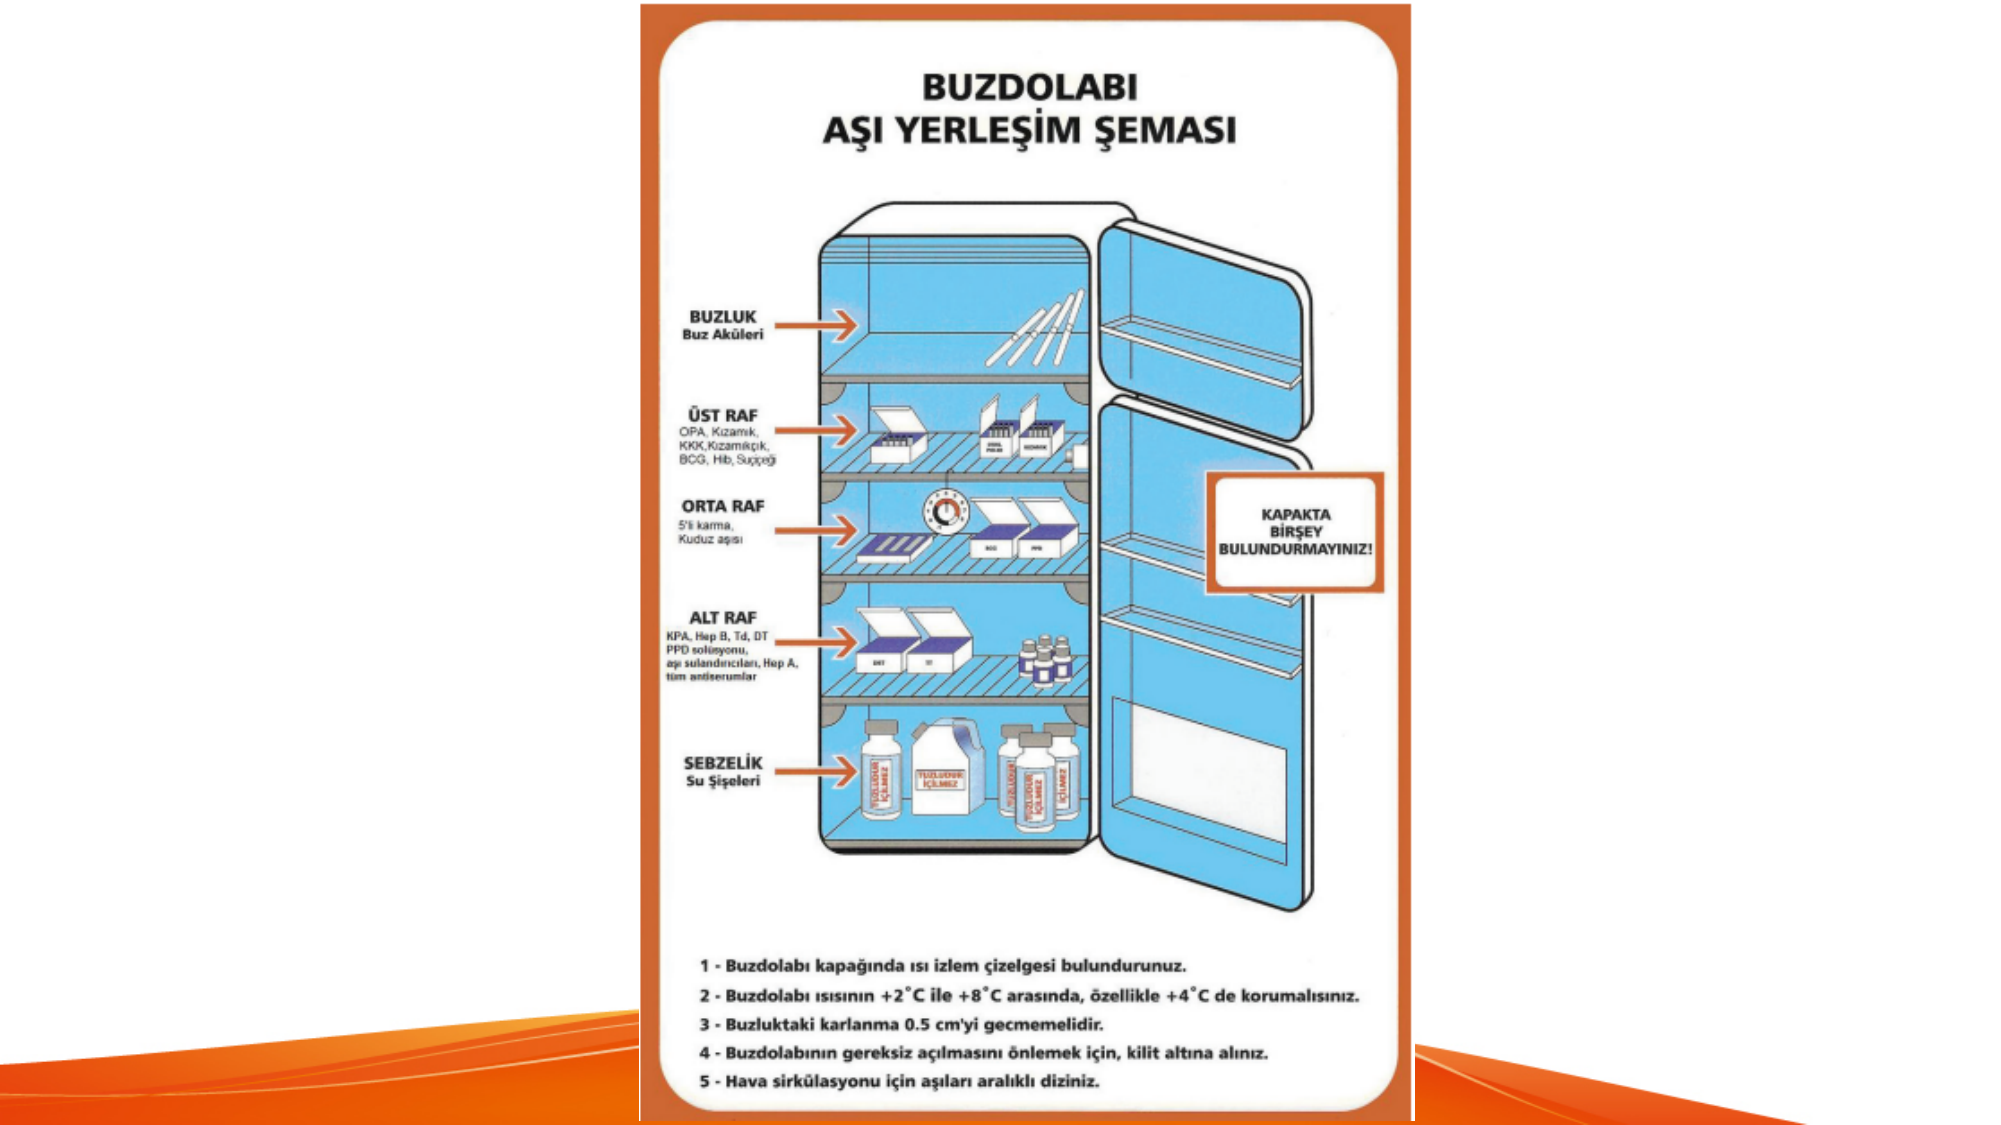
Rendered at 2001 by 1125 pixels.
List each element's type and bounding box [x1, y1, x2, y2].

list [639, 0, 1415, 1121]
picture [0, 0, 2000, 1125]
